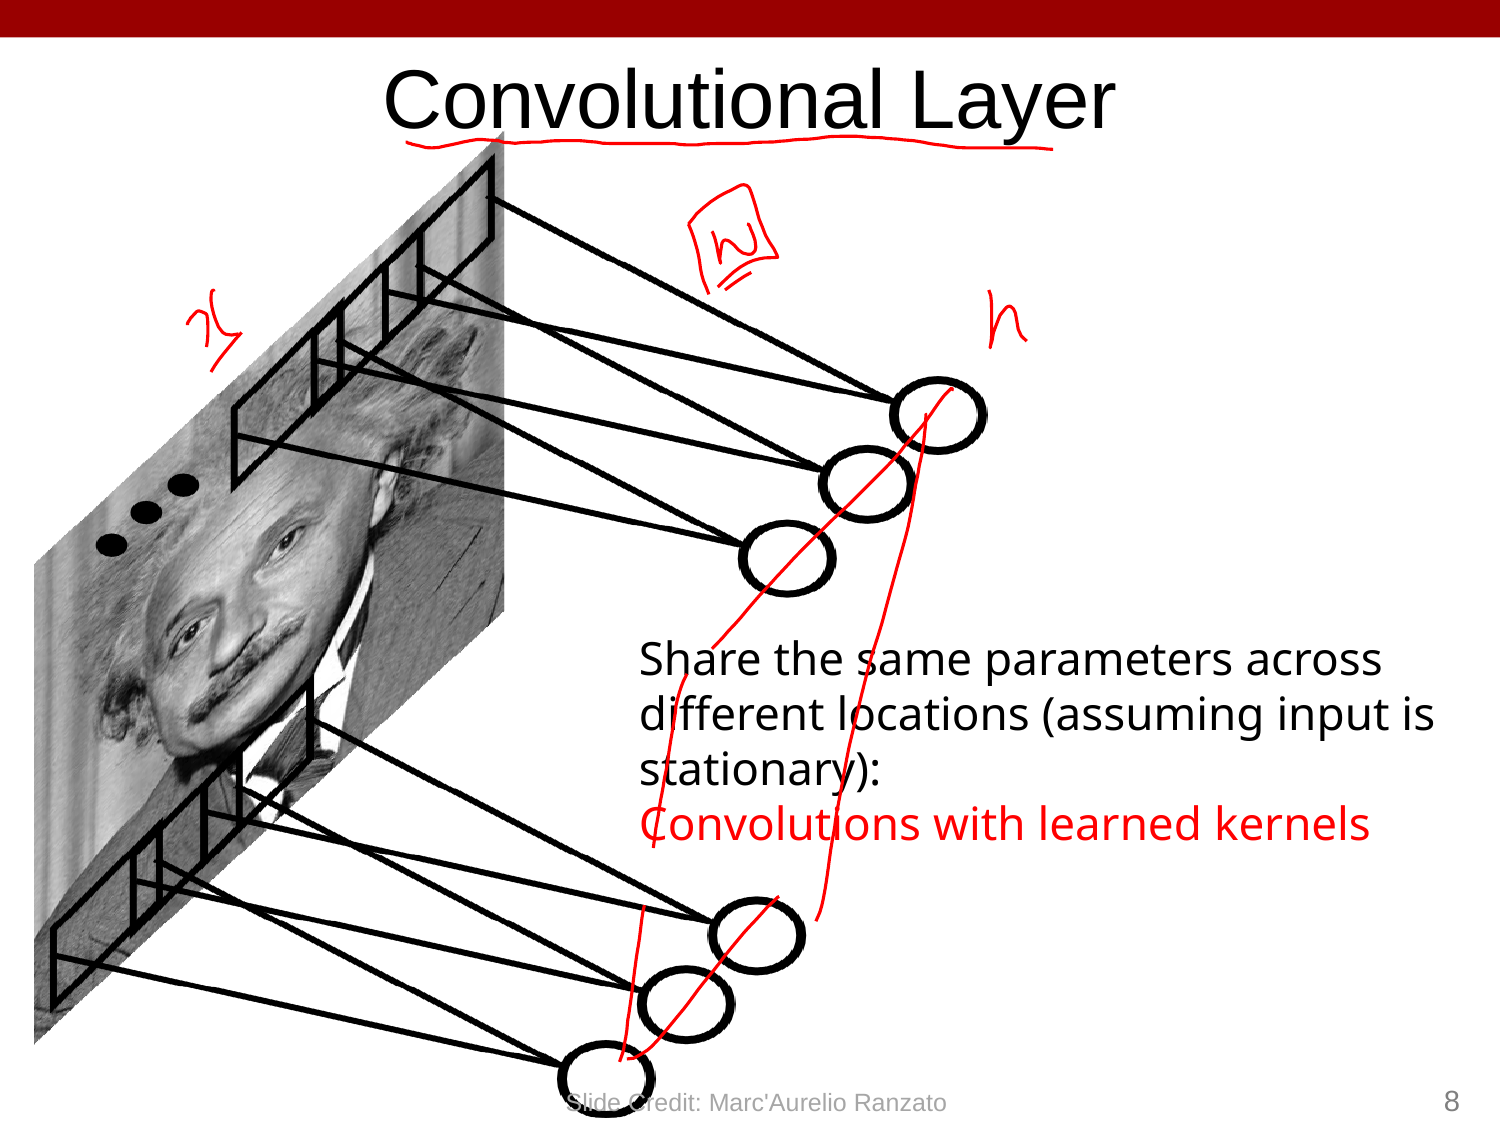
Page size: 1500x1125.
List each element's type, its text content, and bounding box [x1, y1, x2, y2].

slide_number 8 [1162, 1049, 1476, 1125]
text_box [187, 289, 242, 373]
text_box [653, 388, 954, 922]
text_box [619, 896, 780, 1063]
text_box [993, 295, 1027, 342]
text_box Convolutional Layer [112, 37, 1388, 150]
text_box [688, 184, 778, 295]
text_box Share the same parameters across different locations (assuming input is stationary): Convolutions with learned kernels [993, 620, 1492, 940]
picture [33, 130, 989, 1118]
